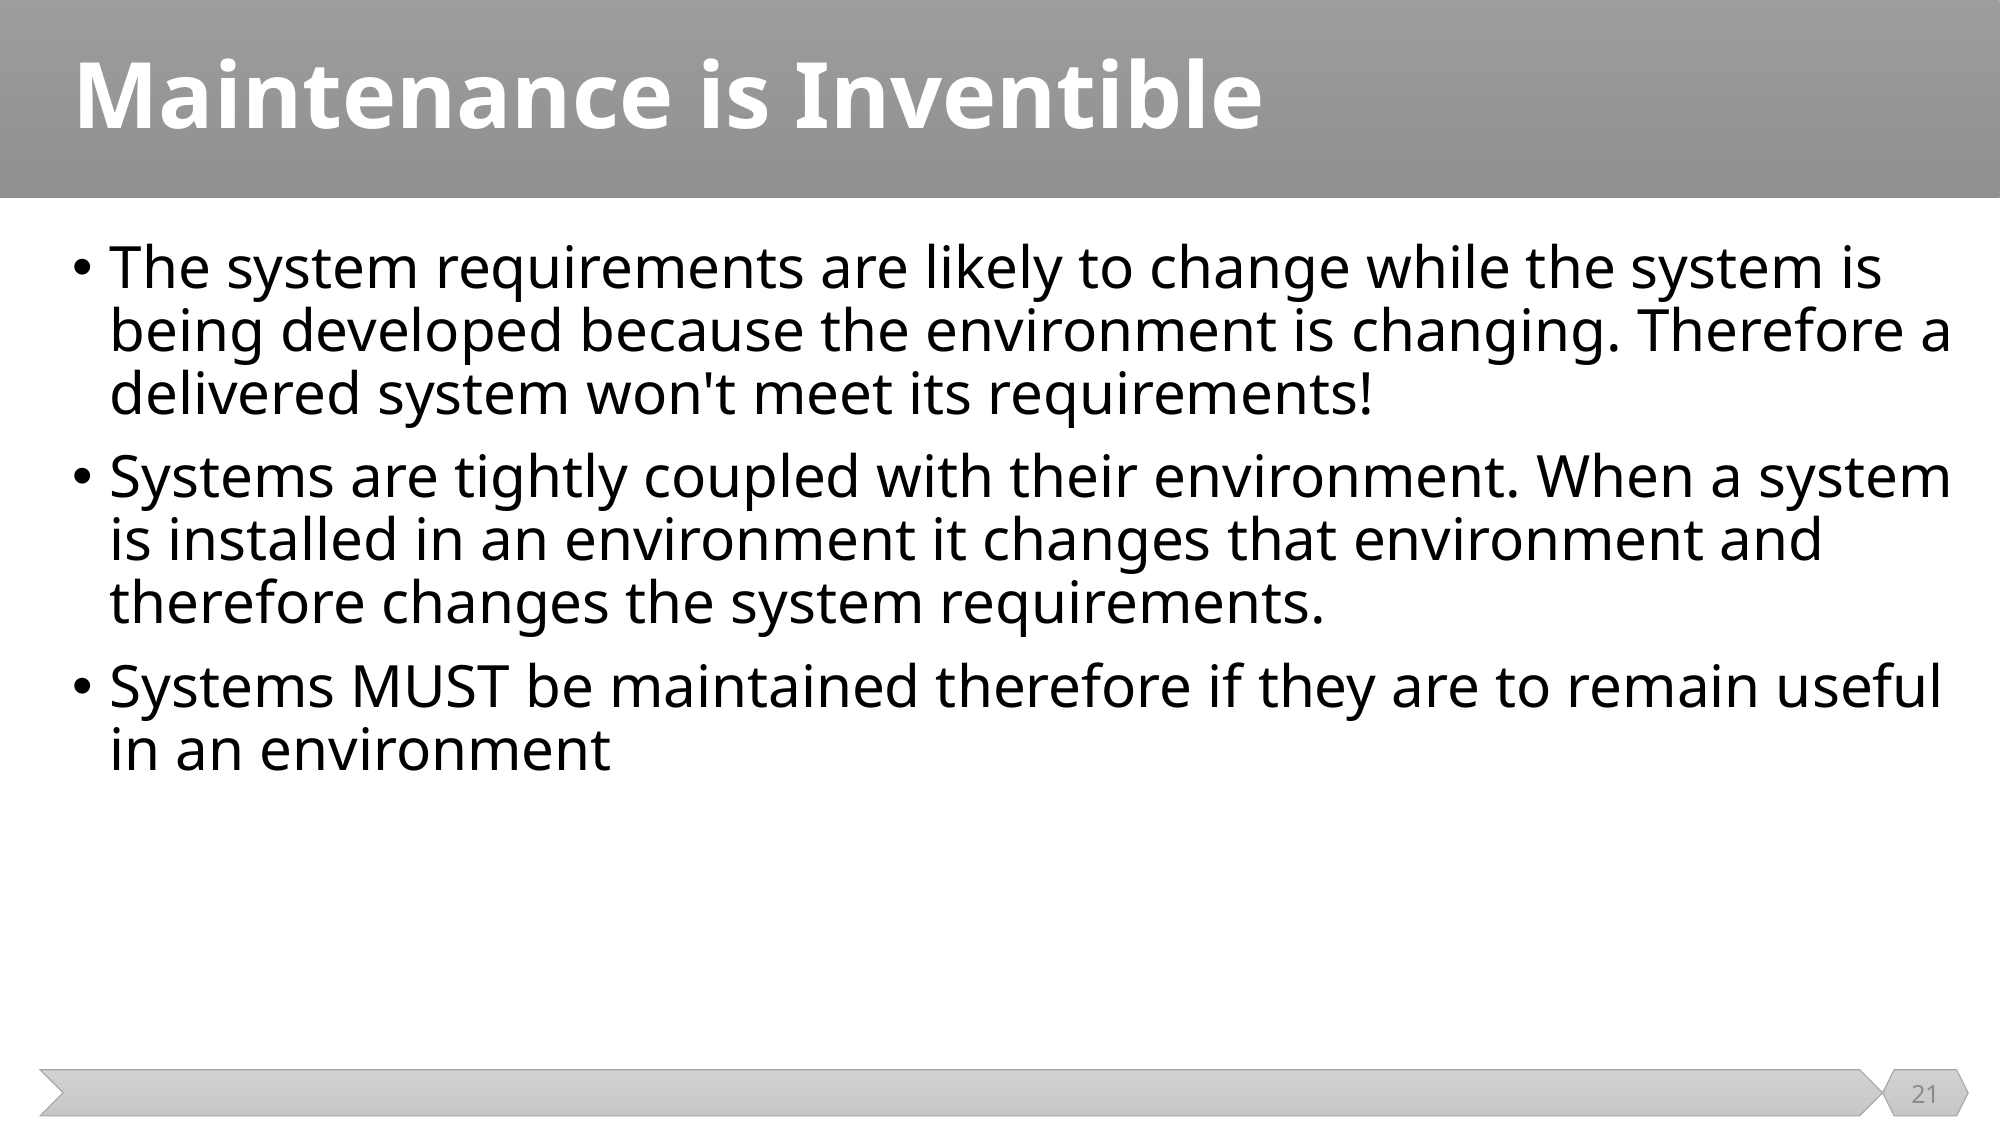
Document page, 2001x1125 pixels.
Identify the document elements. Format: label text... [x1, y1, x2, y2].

title Maintenance is Inventible [56, 0, 1969, 199]
slide_number 21 [1882, 1065, 1969, 1125]
list The system requirements are likely to change while the system is being developed because the environment is changing. Therefore a delivered system won't meet its requirements! Systems are tightly coupled with their environment. When a system is installed in an environment it changes that environment and therefore changes the system requirements. Systems MUST be maintained therefore if they are to remain useful in an environment [56, 230, 1969, 1010]
